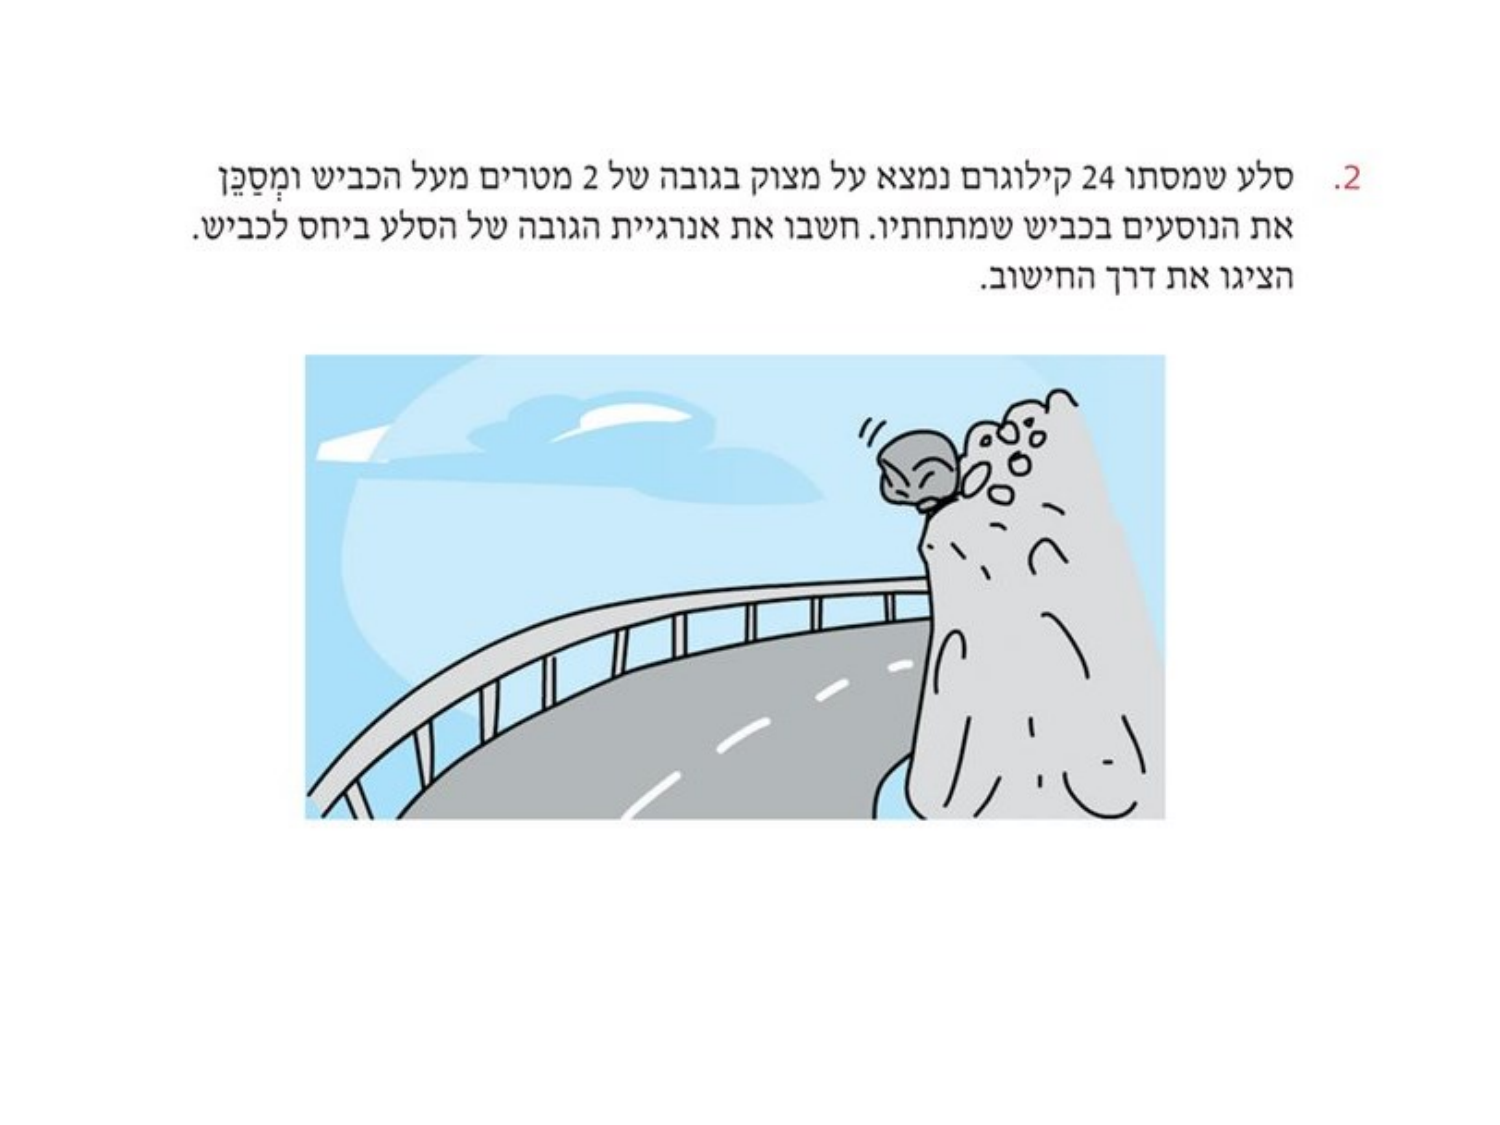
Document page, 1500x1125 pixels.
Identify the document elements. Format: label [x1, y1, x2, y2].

picture [170, 148, 1384, 882]
